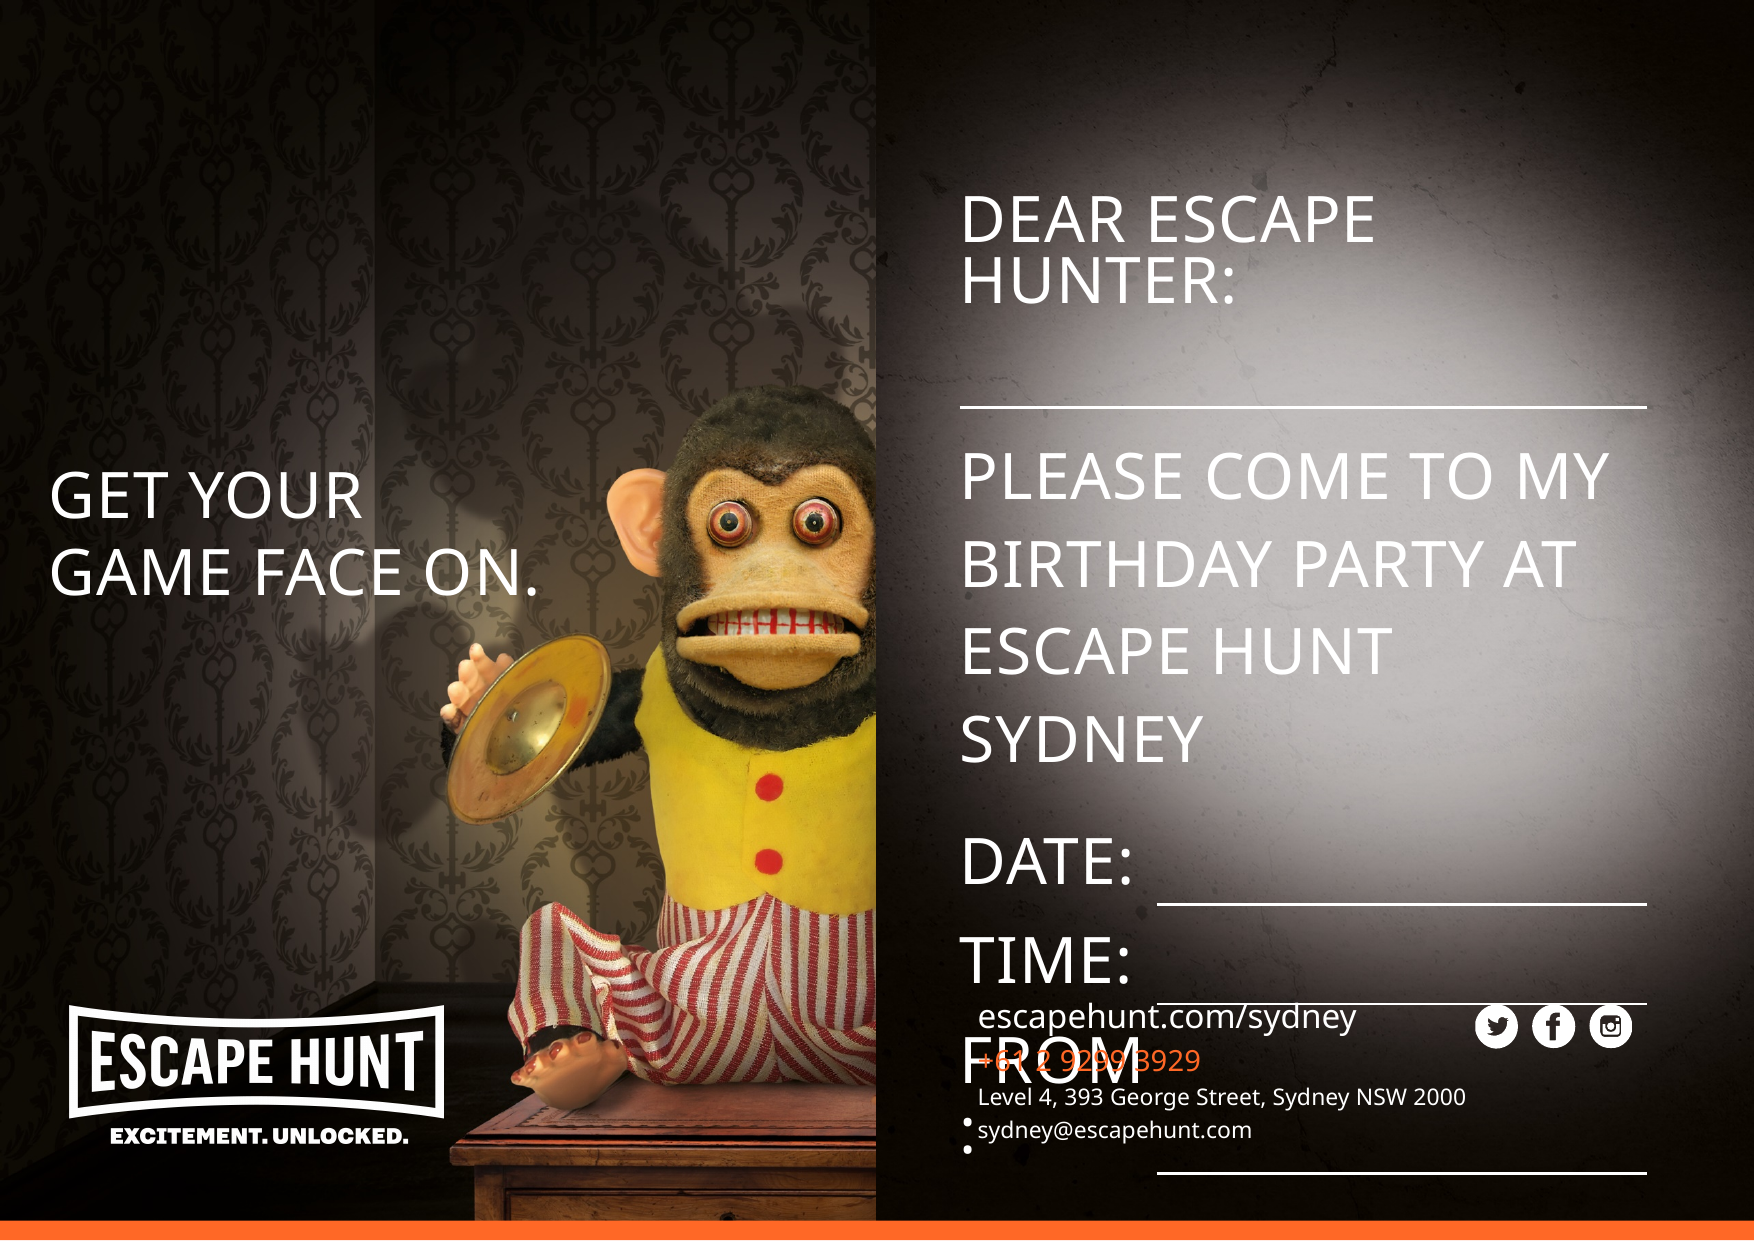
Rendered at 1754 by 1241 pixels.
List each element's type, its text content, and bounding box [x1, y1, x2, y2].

table_cell [1157, 1005, 1647, 1172]
picture [0, 0, 1754, 1220]
table_cell Time: [960, 904, 1157, 1004]
table_cell [960, 322, 1647, 406]
table_cell From: [960, 1004, 1157, 1173]
table_cell [1157, 906, 1647, 1003]
text_box escapehunt.com/sydney +61 2 9299 3929 Level 4, 393 George Street, Sydney NSW 2000 sydney@escapehunt.com [977, 987, 1468, 1143]
table_cell [1157, 805, 1647, 903]
text_box Get your Game face on. [48, 453, 542, 609]
table_cell Please come to my birthday party at Escape Hunt Sydney [960, 409, 1647, 805]
table_cell Date: [960, 805, 1157, 904]
table_header Dear Escape Hunter: [960, 170, 1647, 322]
